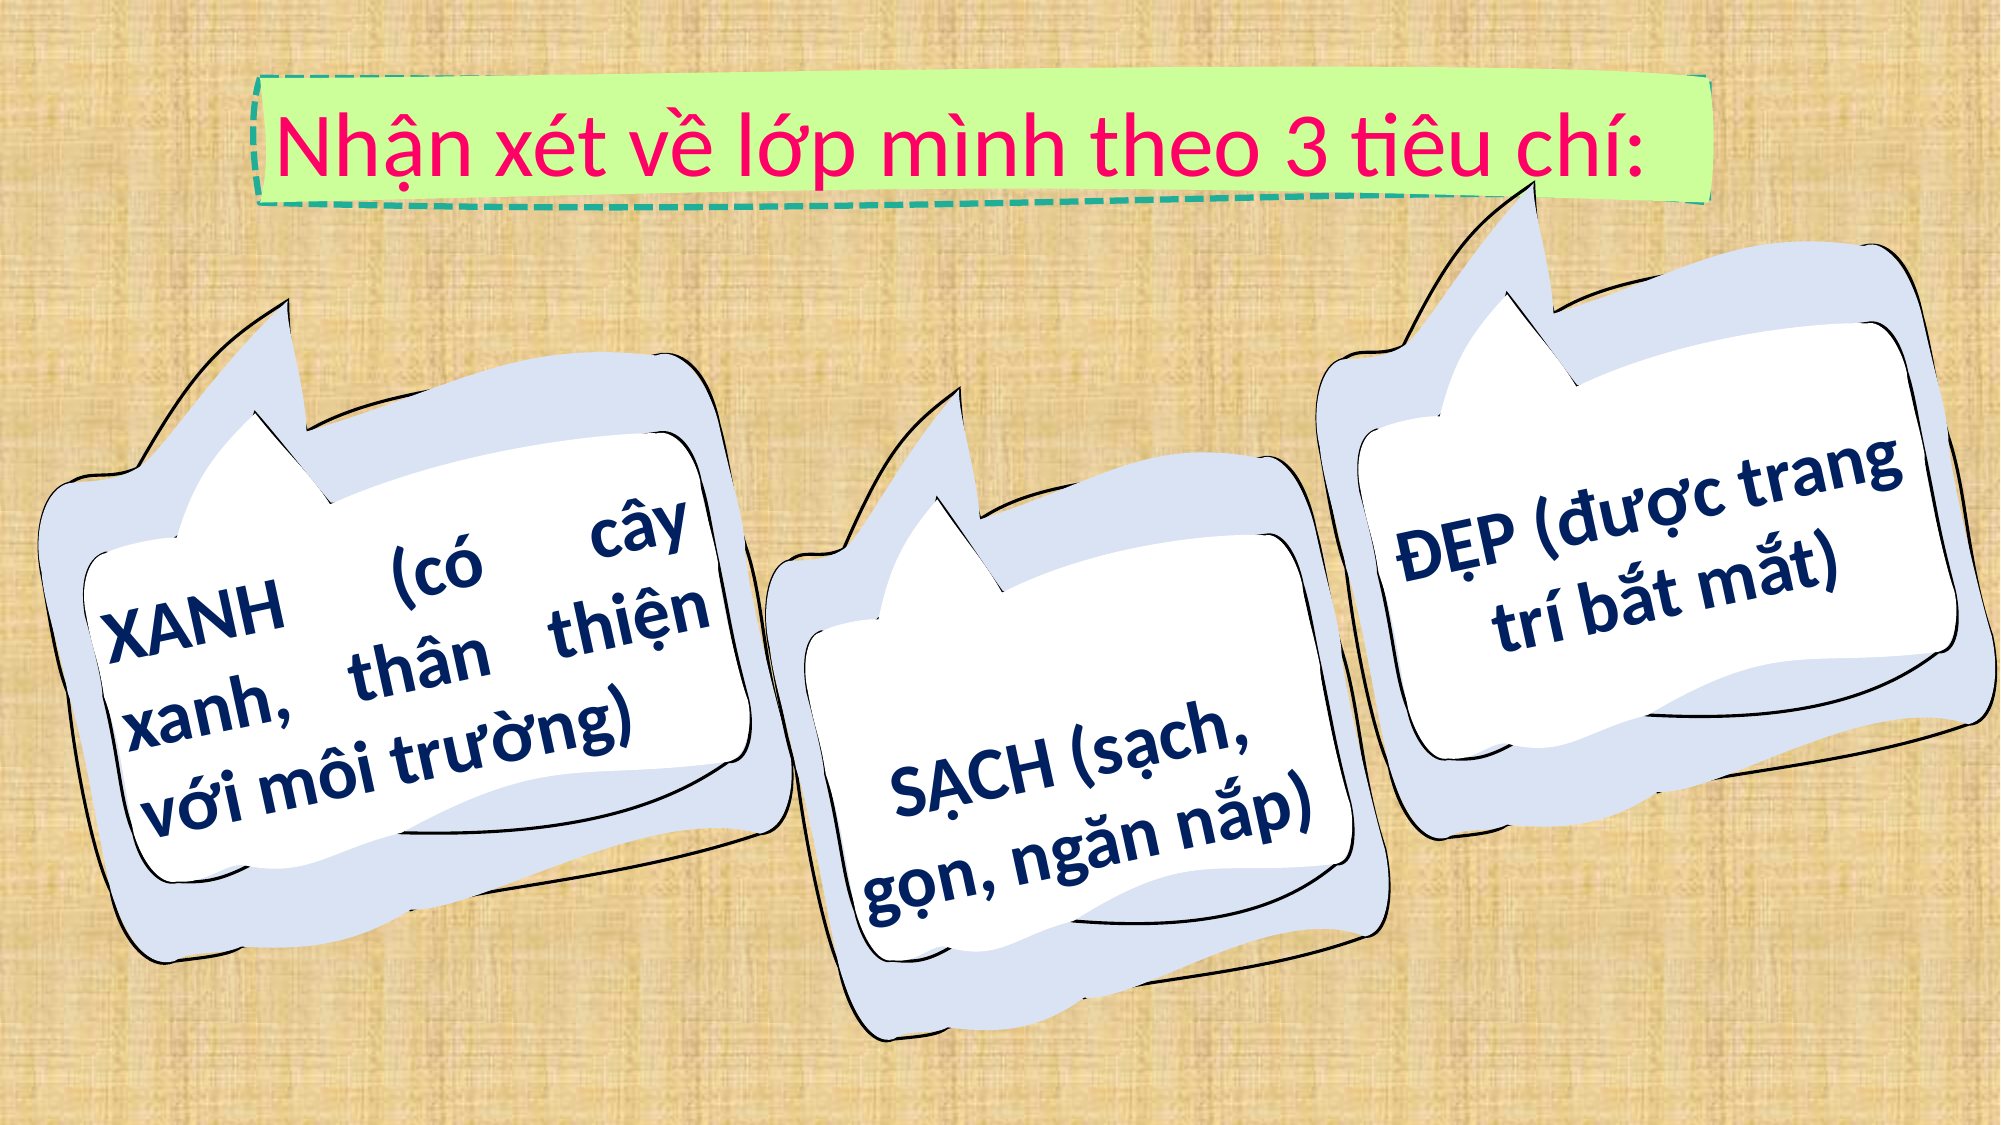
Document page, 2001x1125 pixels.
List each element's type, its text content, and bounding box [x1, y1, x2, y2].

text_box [68, 413, 762, 903]
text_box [1347, 297, 1964, 787]
picture [0, 0, 2001, 1125]
text_box Nhận xét về lớp mình theo 3 tiêu chí: [256, 66, 1714, 204]
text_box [798, 503, 1357, 994]
